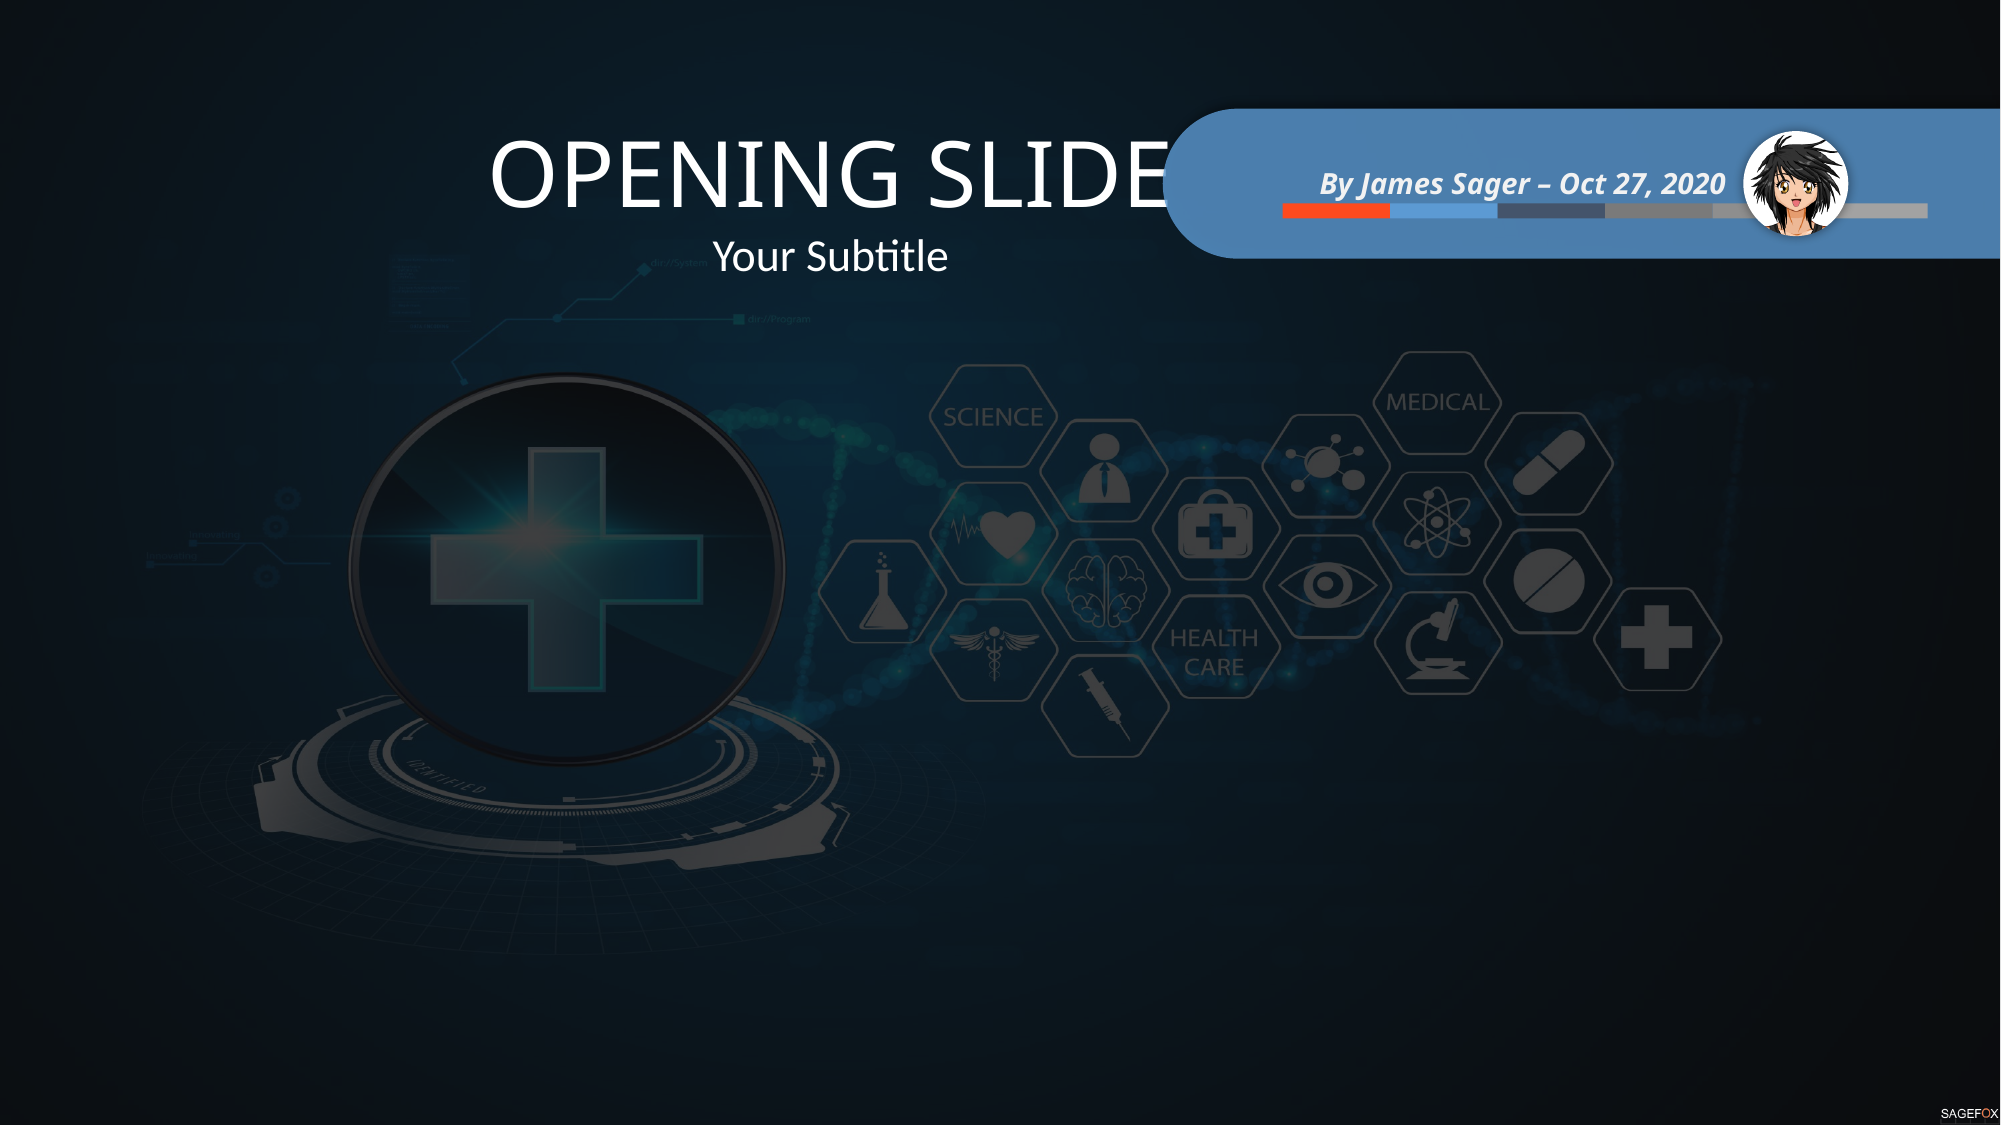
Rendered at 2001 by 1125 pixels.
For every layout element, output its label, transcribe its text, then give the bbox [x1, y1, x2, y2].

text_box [1282, 131, 1928, 237]
picture [1940, 0, 2001, 1125]
text_box OPENING SLIDE Your Subtitle [379, 108, 1283, 398]
text_box [1161, 107, 2000, 260]
